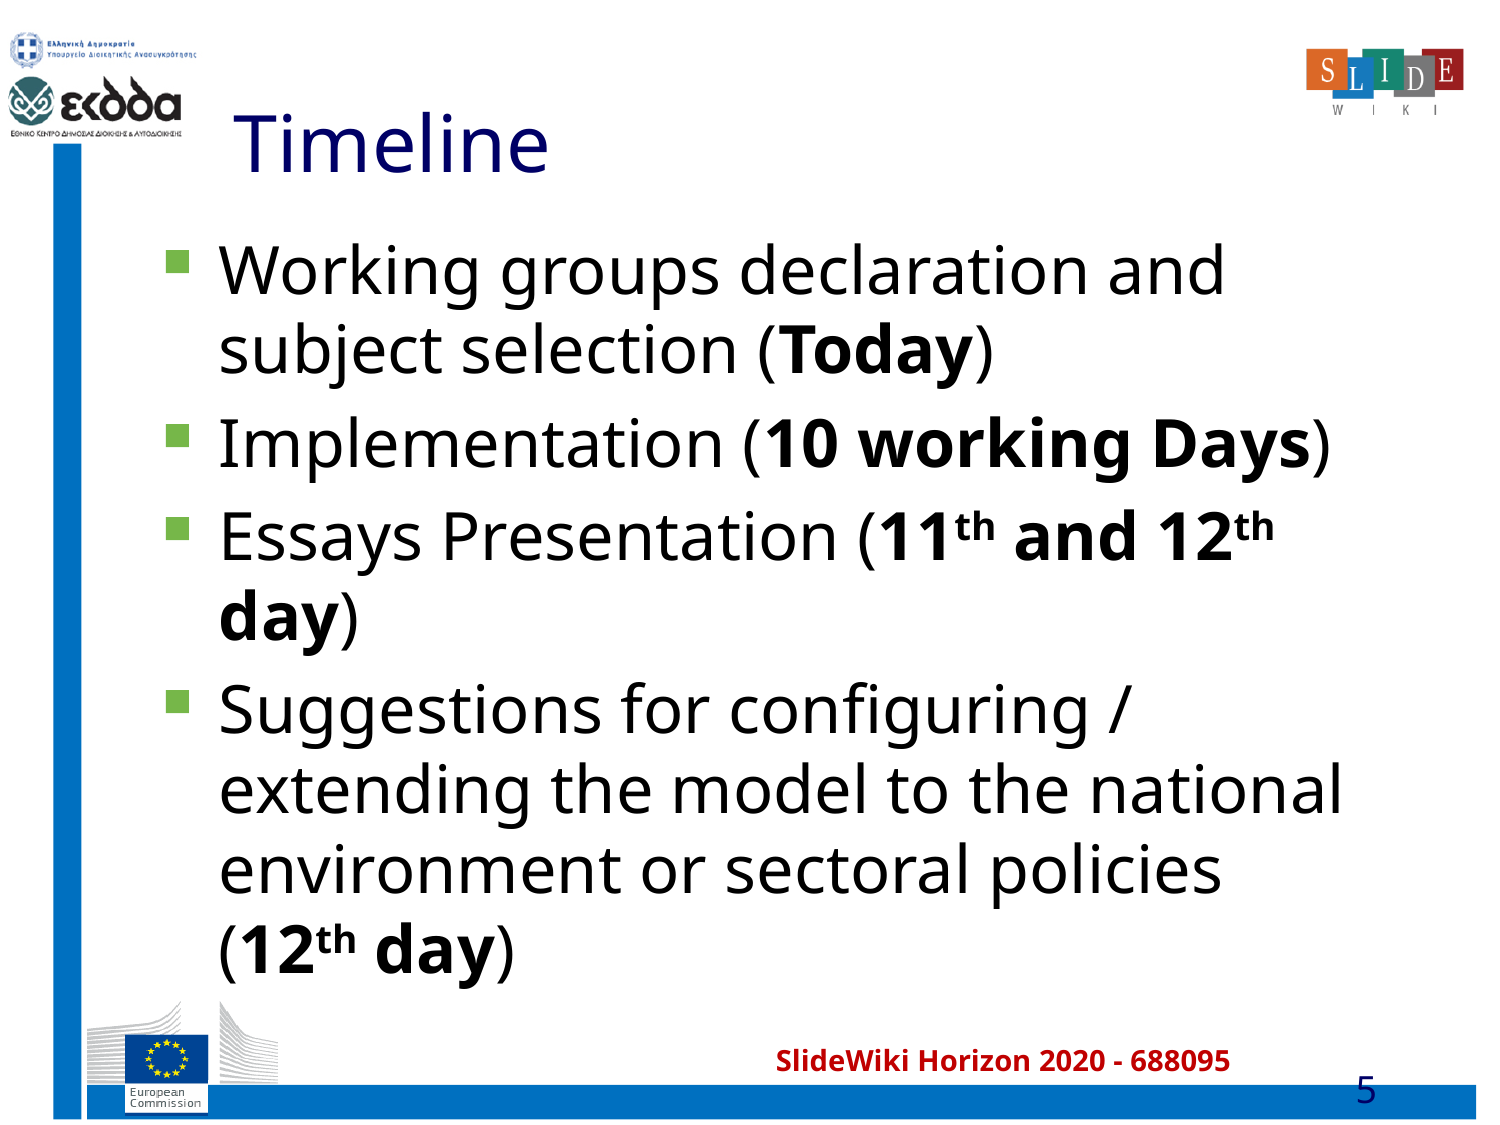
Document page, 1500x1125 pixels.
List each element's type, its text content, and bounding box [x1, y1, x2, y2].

list Working groups declaration and subject selection (Today) Implementation (10 working Days) Essays Presentation (11th and 12th day) Suggestions for configuring / extending the model to the national environment or sectoral policies (12th day) [147, 219, 1376, 880]
slide_number 5 [1340, 1058, 1456, 1125]
picture [0, 29, 204, 143]
title Timeline [218, 66, 1260, 197]
picture [1293, 34, 1474, 132]
picture [87, 1001, 278, 1116]
